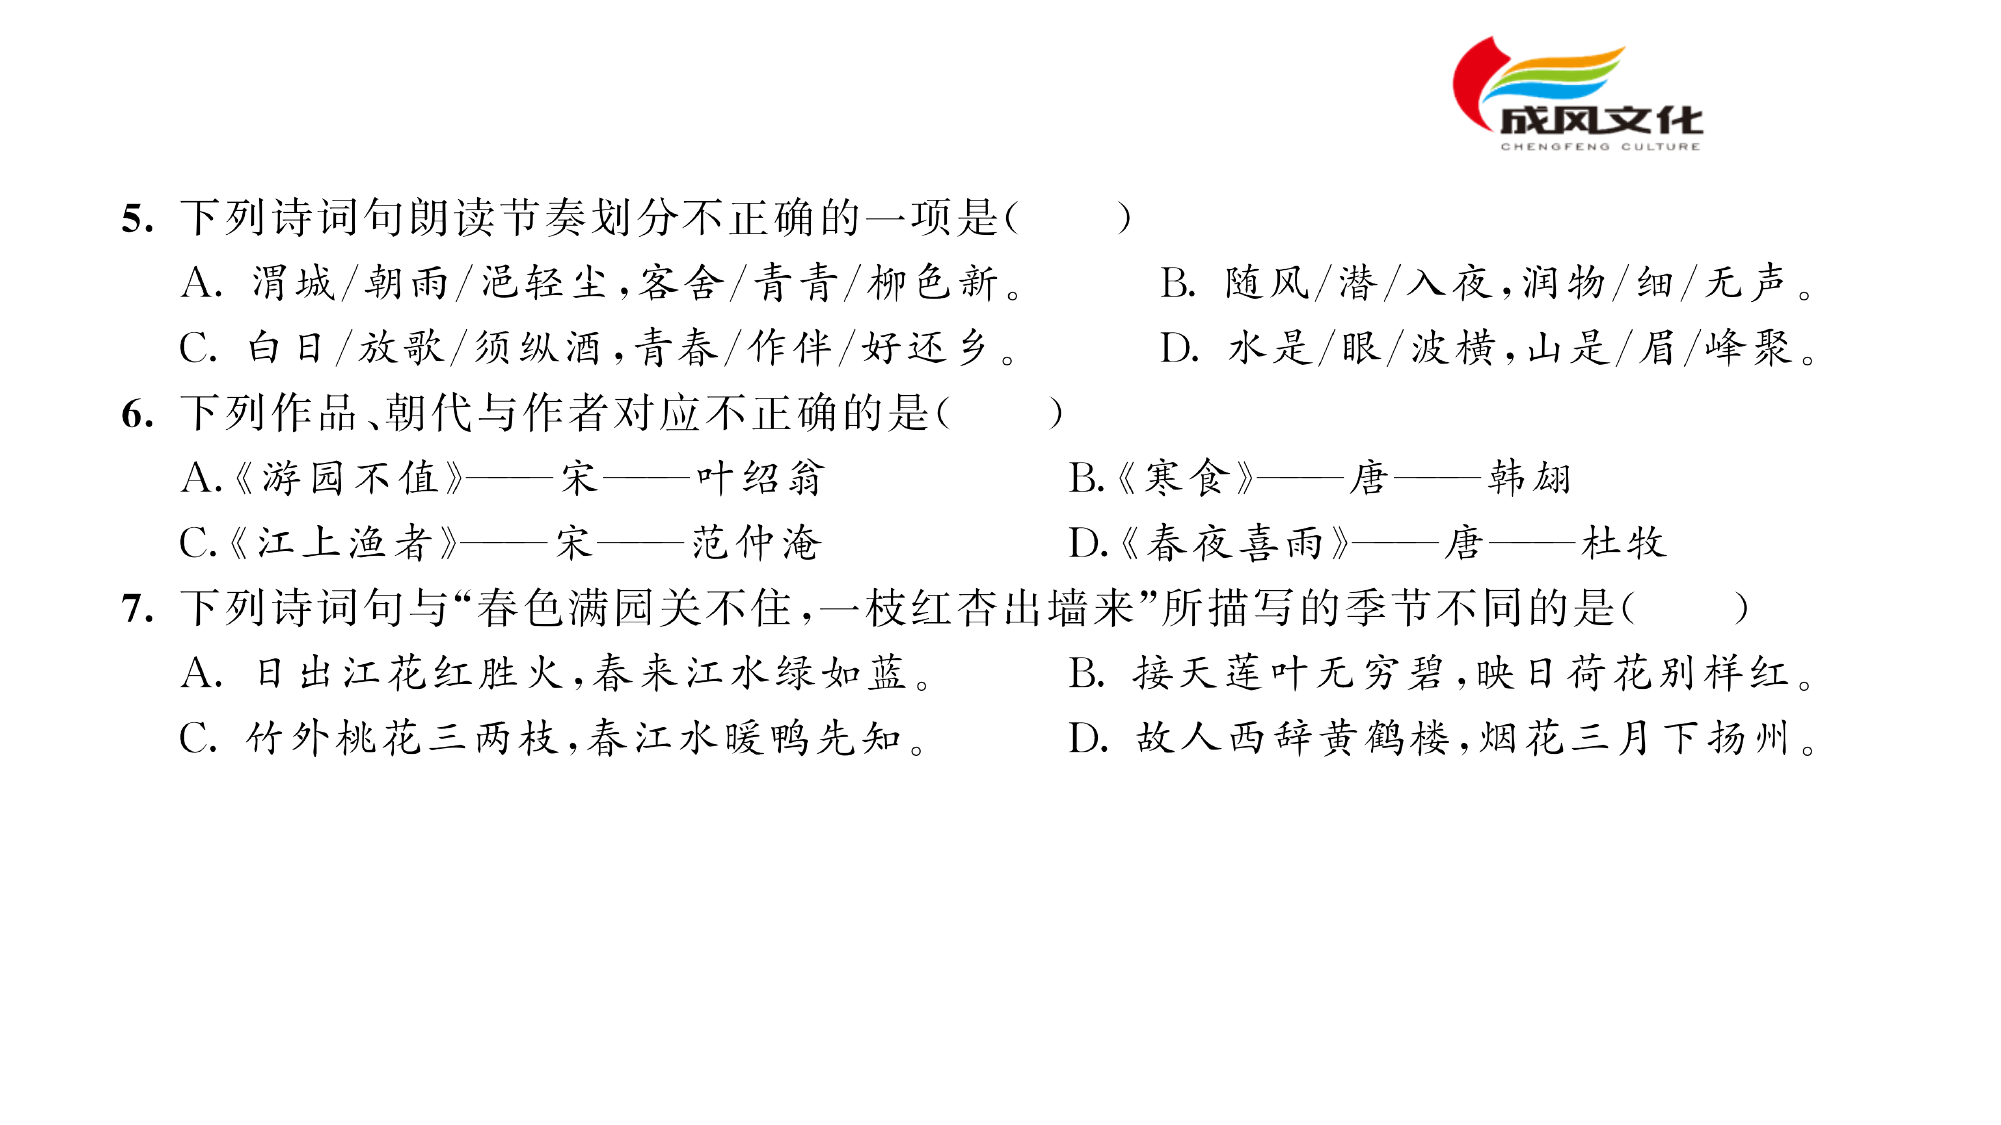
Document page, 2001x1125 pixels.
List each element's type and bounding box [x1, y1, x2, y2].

picture [118, 30, 2000, 763]
